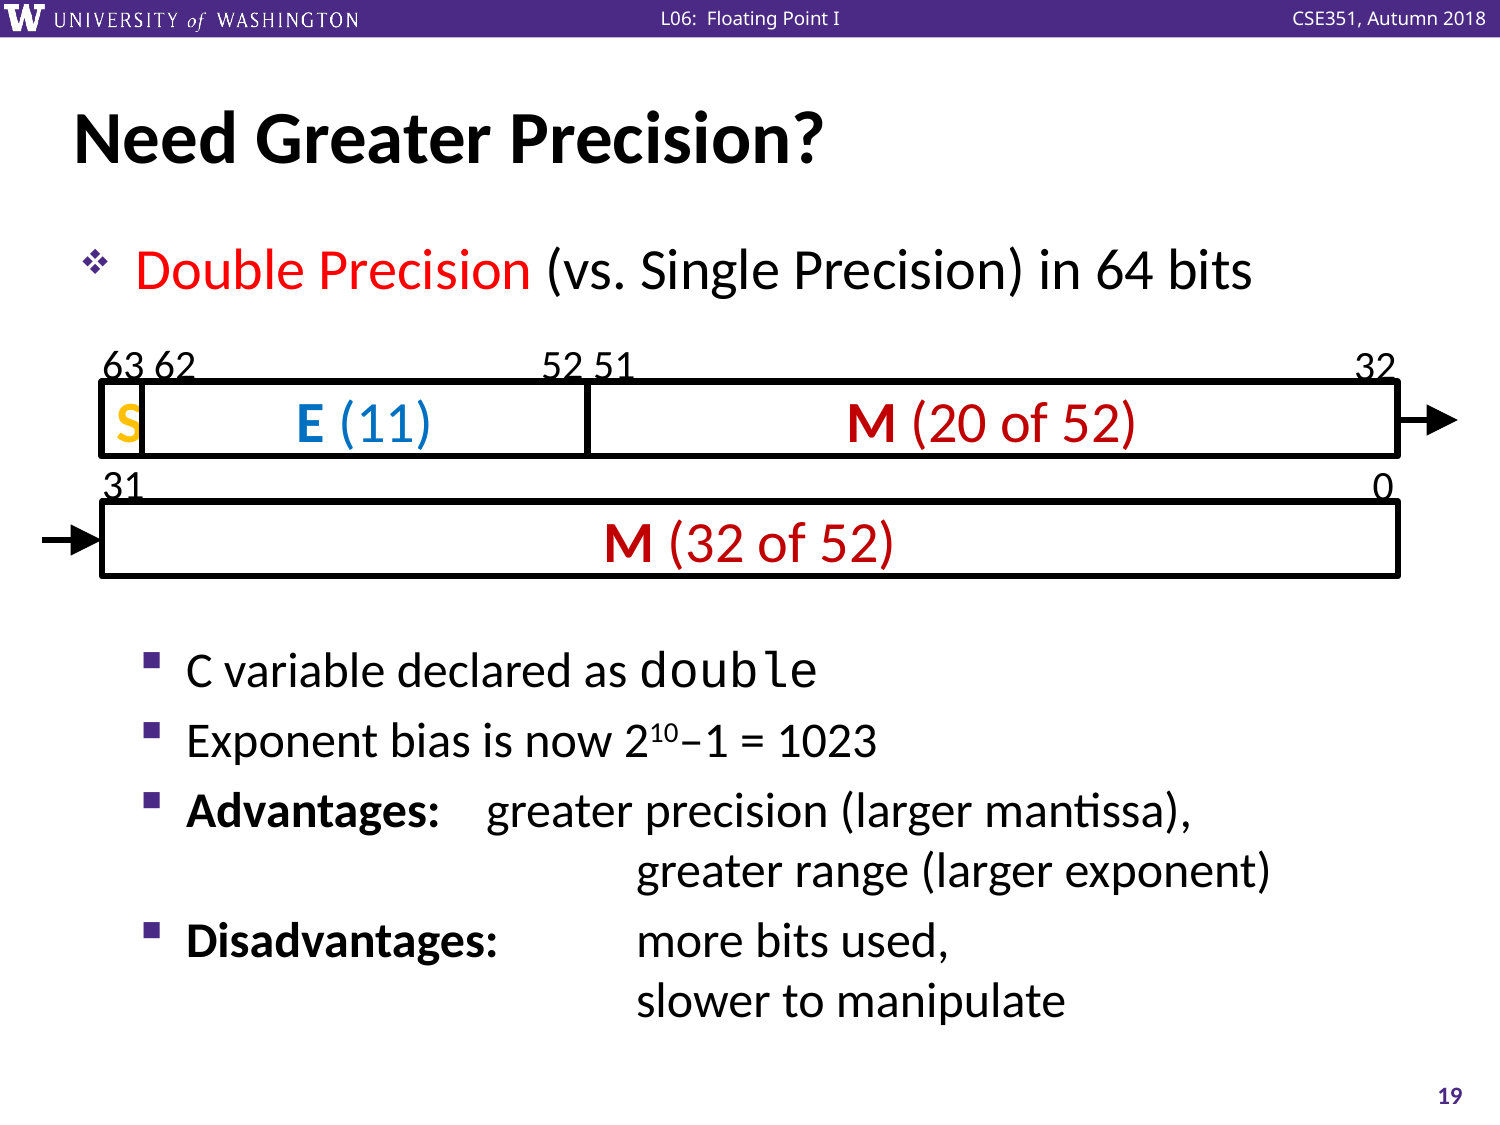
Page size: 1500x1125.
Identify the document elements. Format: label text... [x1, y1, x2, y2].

list Double Precision (vs. Single Precision) in 64 bits C variable declared as double Exponent bias is now 210–1 = 1023 Advantages: greater precision (larger mantissa), greater range (larger exponent) Disadvantages: more bits used, slower to manipulate [64, 223, 1438, 328]
title Need Greater Precision? [58, 71, 1438, 197]
slide_number 19 [1400, 1065, 1500, 1125]
list Double Precision (vs. Single Precision) in 64 bits C variable declared as double Exponent bias is now 210–1 = 1023 Advantages: greater precision (larger mantissa), greater range (larger exponent) Disadvantages: more bits used, slower to manipulate [64, 585, 1438, 1040]
picture [4, 4, 358, 32]
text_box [41, 329, 1459, 577]
